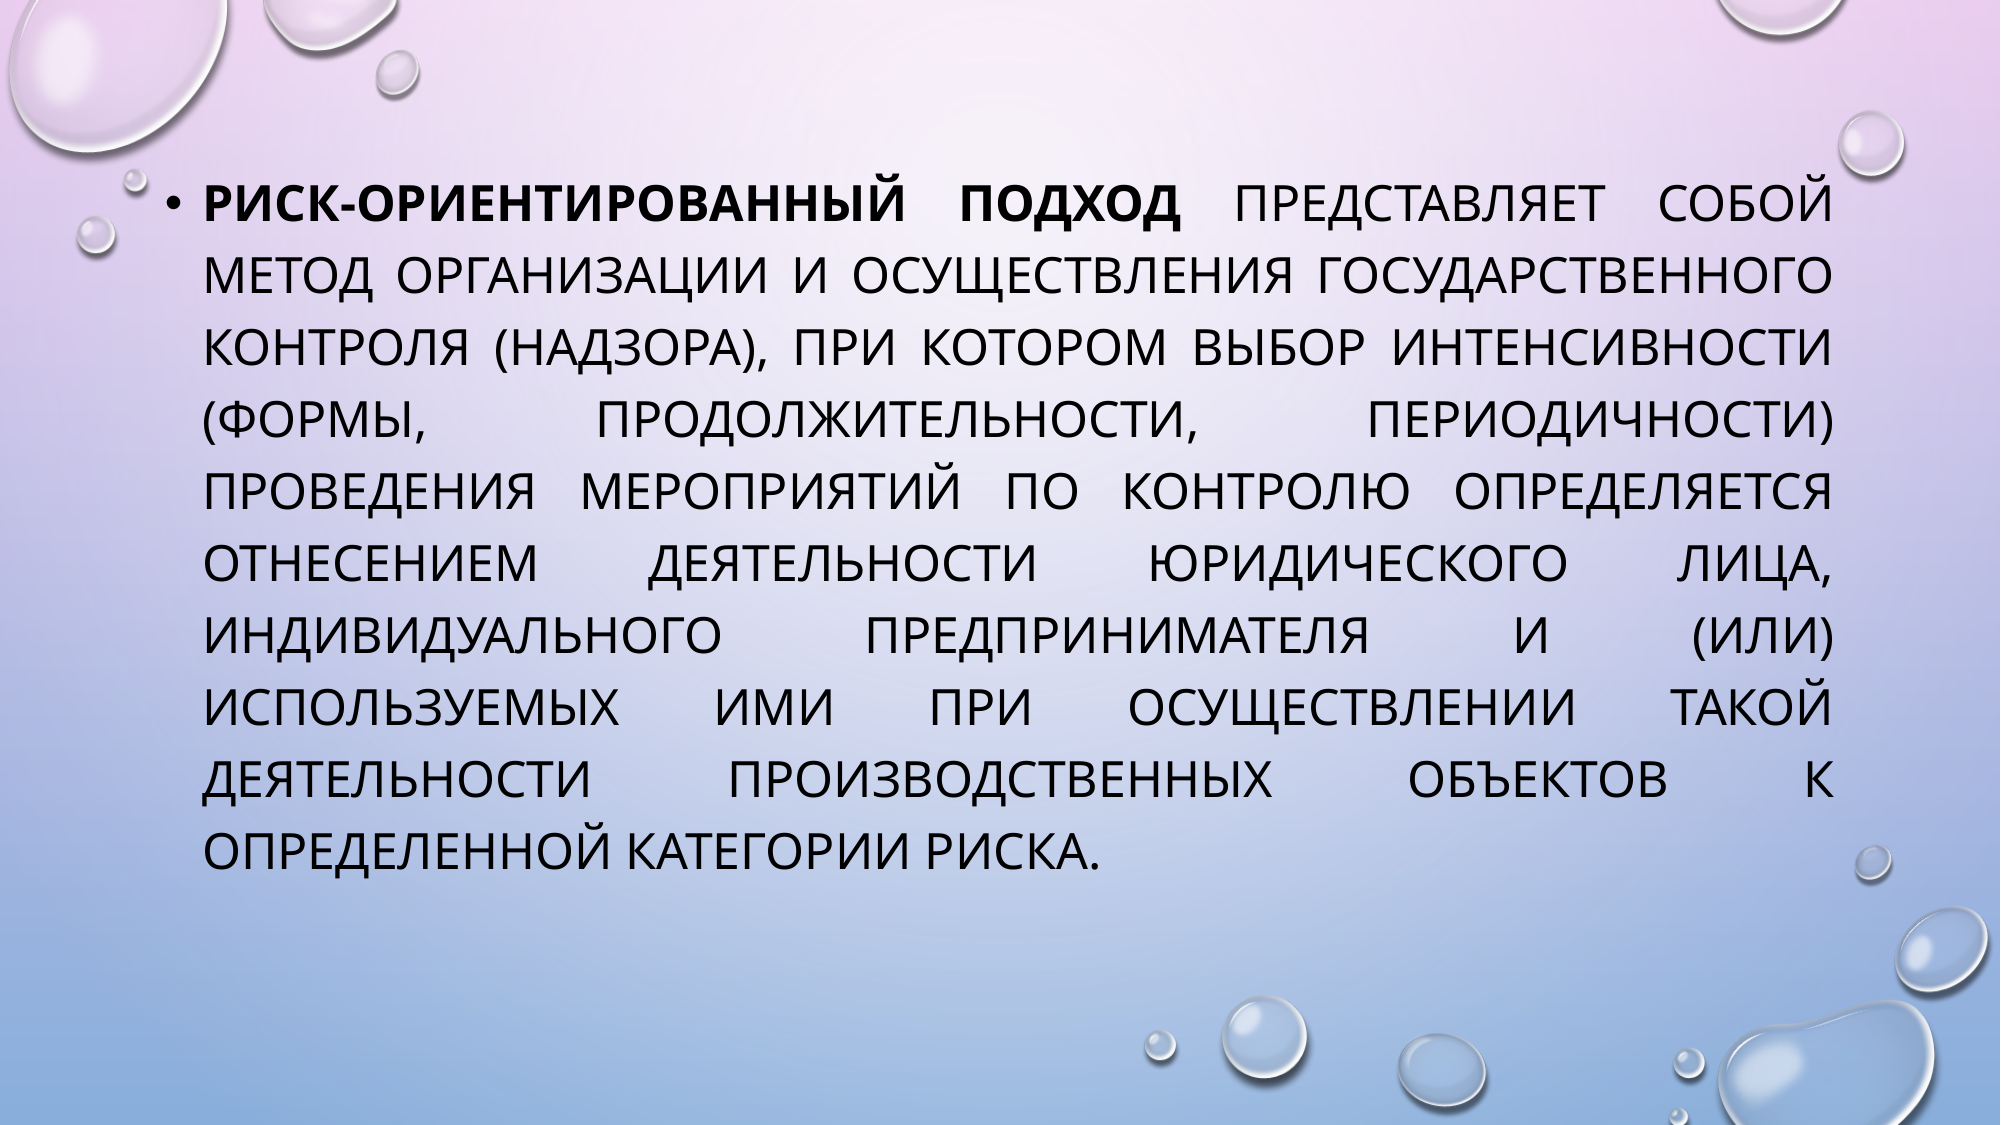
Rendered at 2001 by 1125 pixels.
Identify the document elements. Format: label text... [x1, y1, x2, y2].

list Риск-ориентированный подход представляет собой метод организации и осуществления государственного контроля (надзора), при котором выбор интенсивности (формы, продолжительности, периодичности) проведения мероприятий по контролю определяется отнесением деятельности юридического лица, индивидуального предпринимателя и (или) используемых ими при осуществлении такой деятельности производственных объектов к определенной категории риска. [149, 152, 1850, 950]
picture [0, 0, 2000, 1125]
